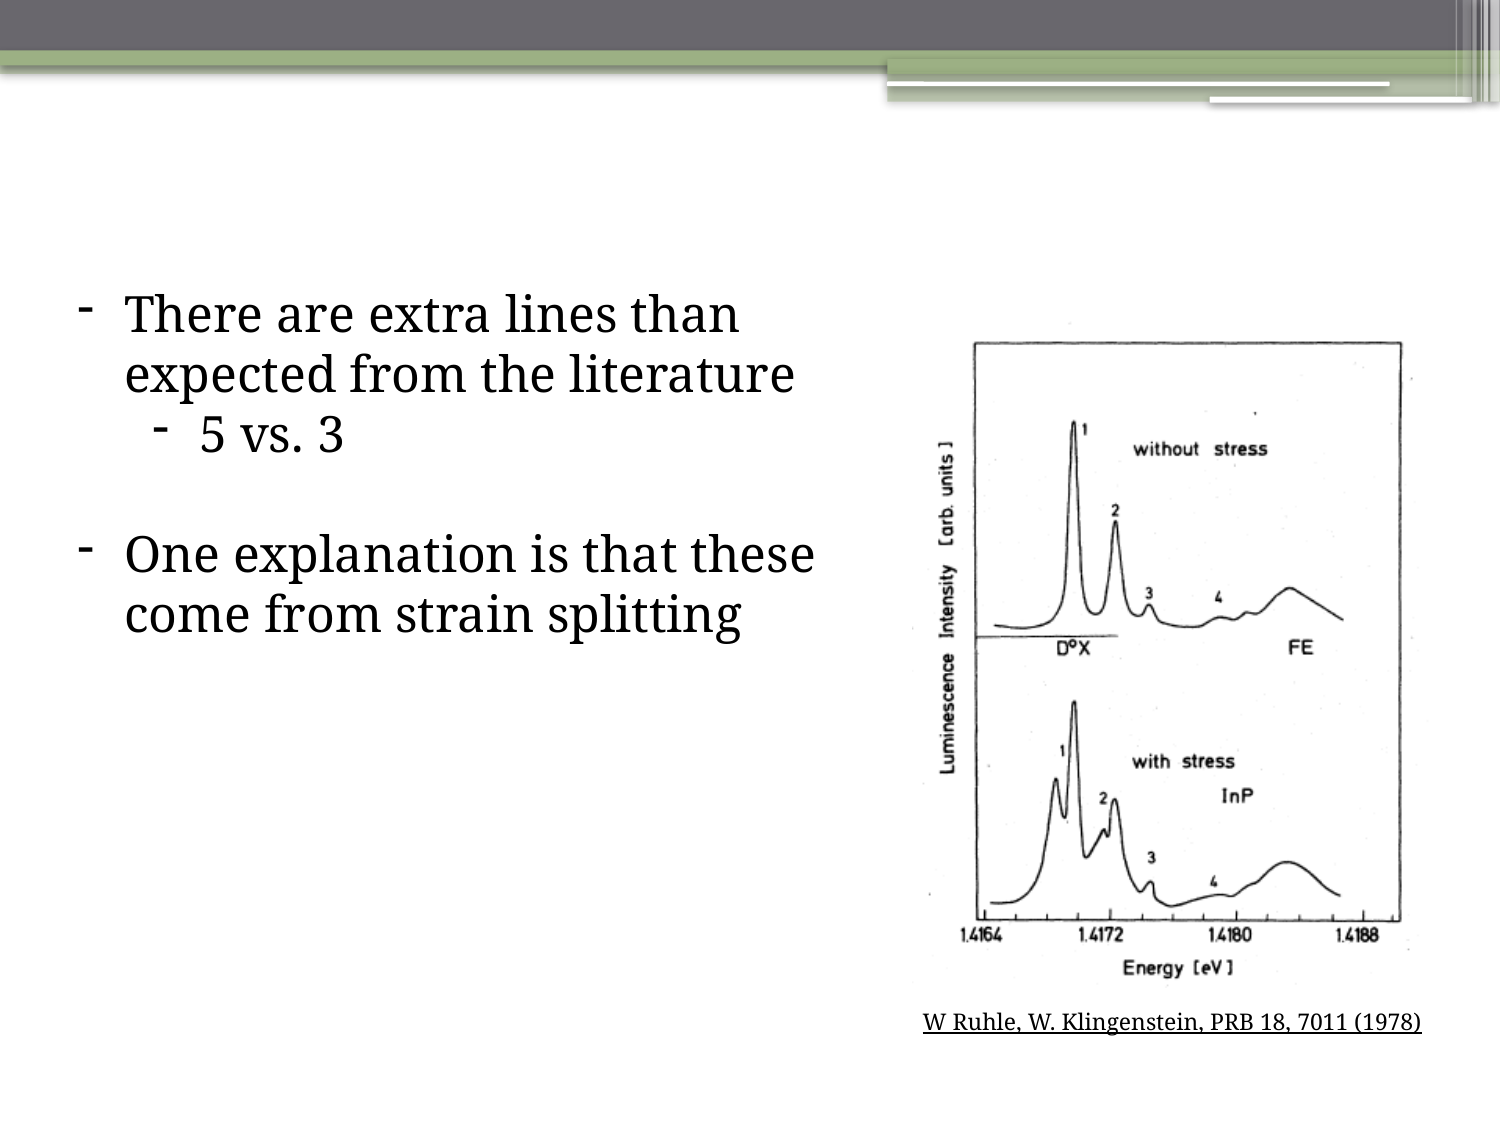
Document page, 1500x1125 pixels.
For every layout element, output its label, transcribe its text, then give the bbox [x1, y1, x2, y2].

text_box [906, 319, 1438, 1044]
text_box There are extra lines than expected from the literature 5 vs. 3 One explanation is that these come from strain splitting [62, 274, 925, 650]
